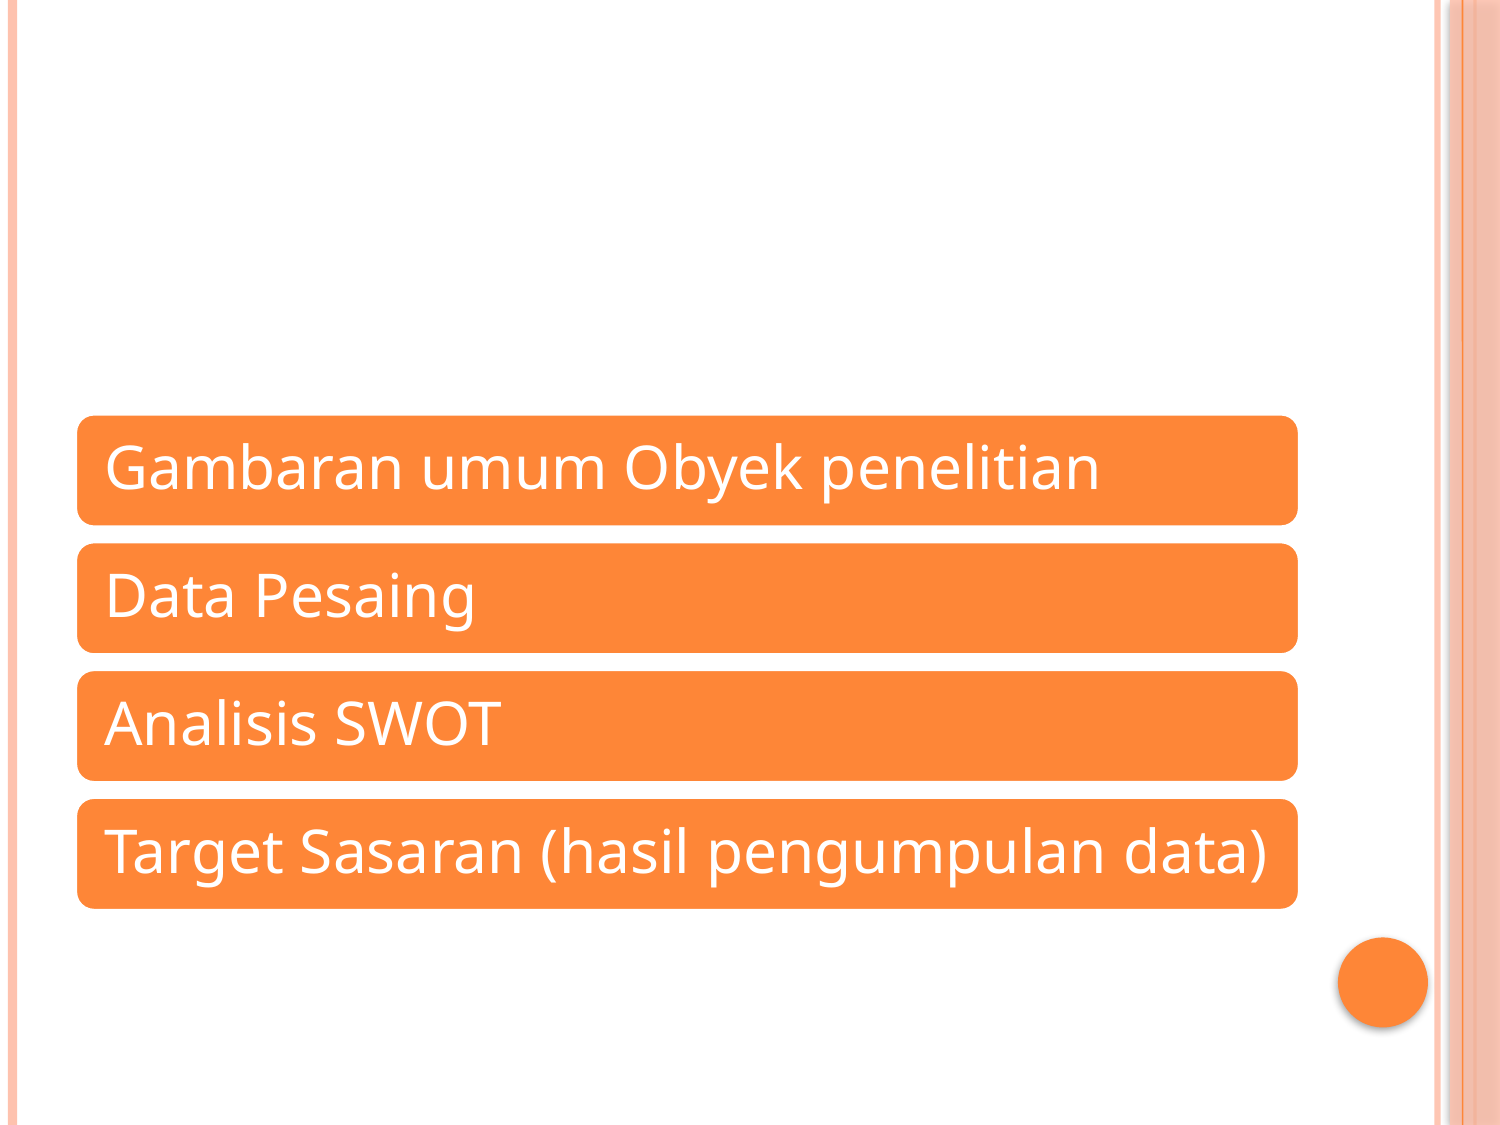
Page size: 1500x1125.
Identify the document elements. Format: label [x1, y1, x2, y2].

list [74, 261, 1301, 1063]
